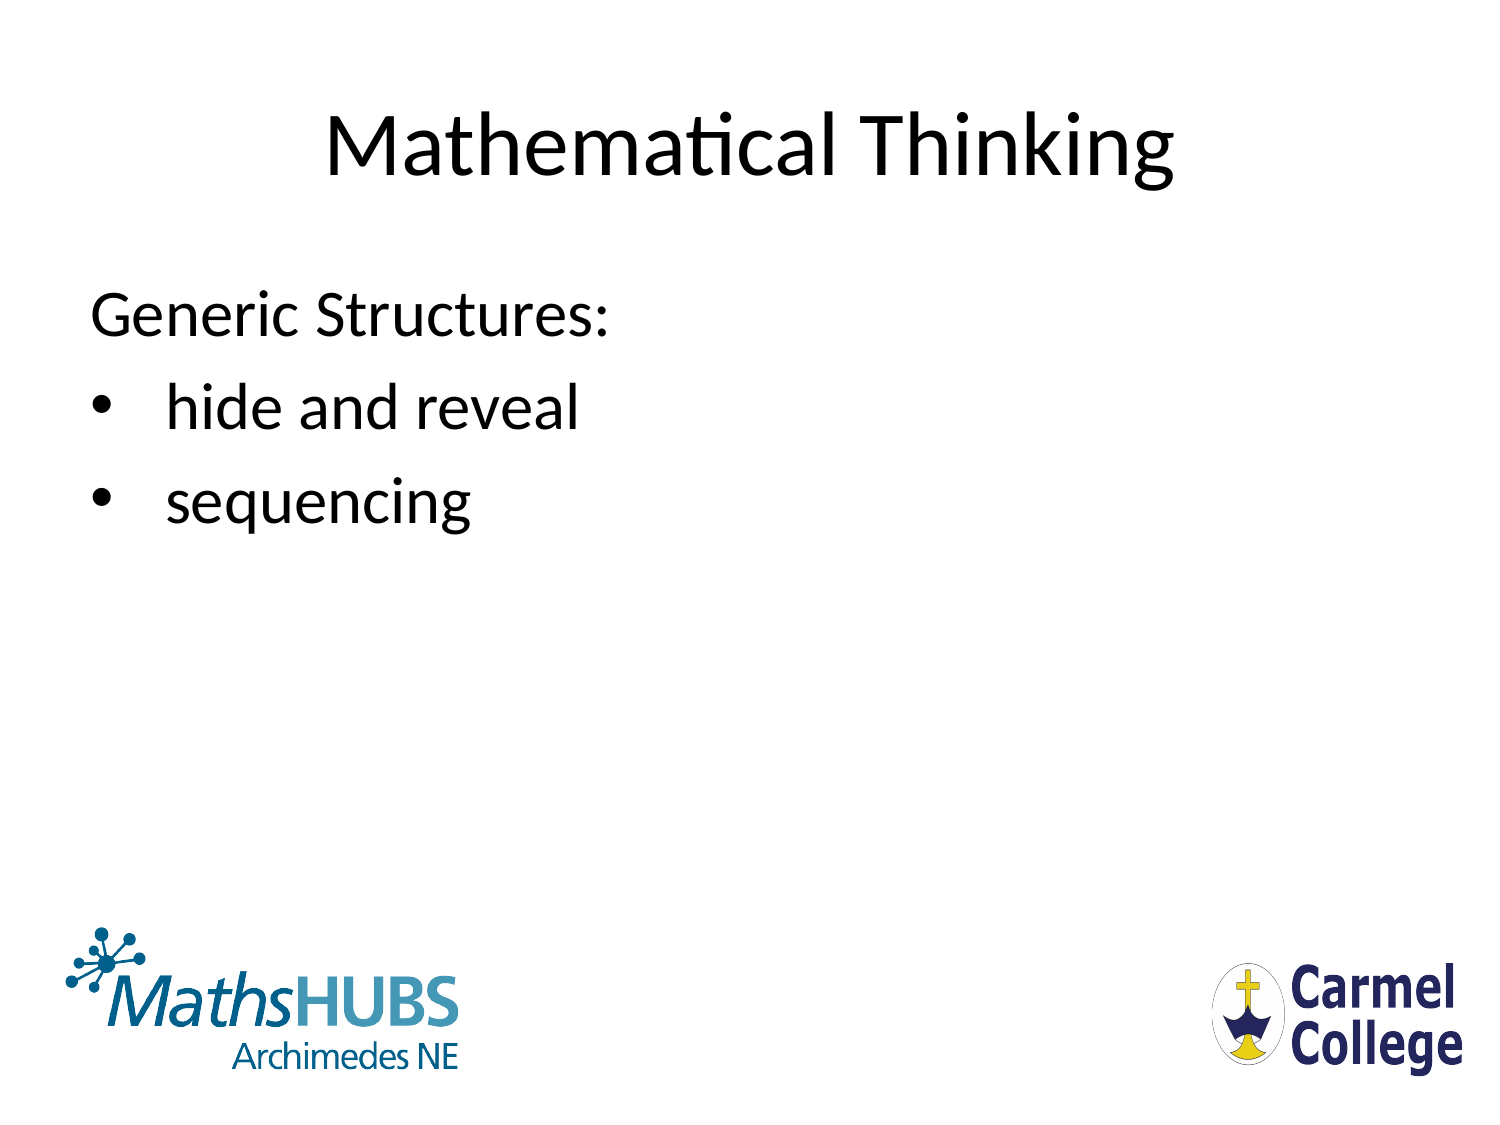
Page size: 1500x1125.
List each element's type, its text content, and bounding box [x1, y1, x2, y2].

title Mathematical Thinking [75, 45, 1425, 233]
picture [40, 904, 479, 1093]
picture [1212, 962, 1463, 1079]
list Generic Structures: hide and reveal sequencing [75, 262, 1425, 1005]
